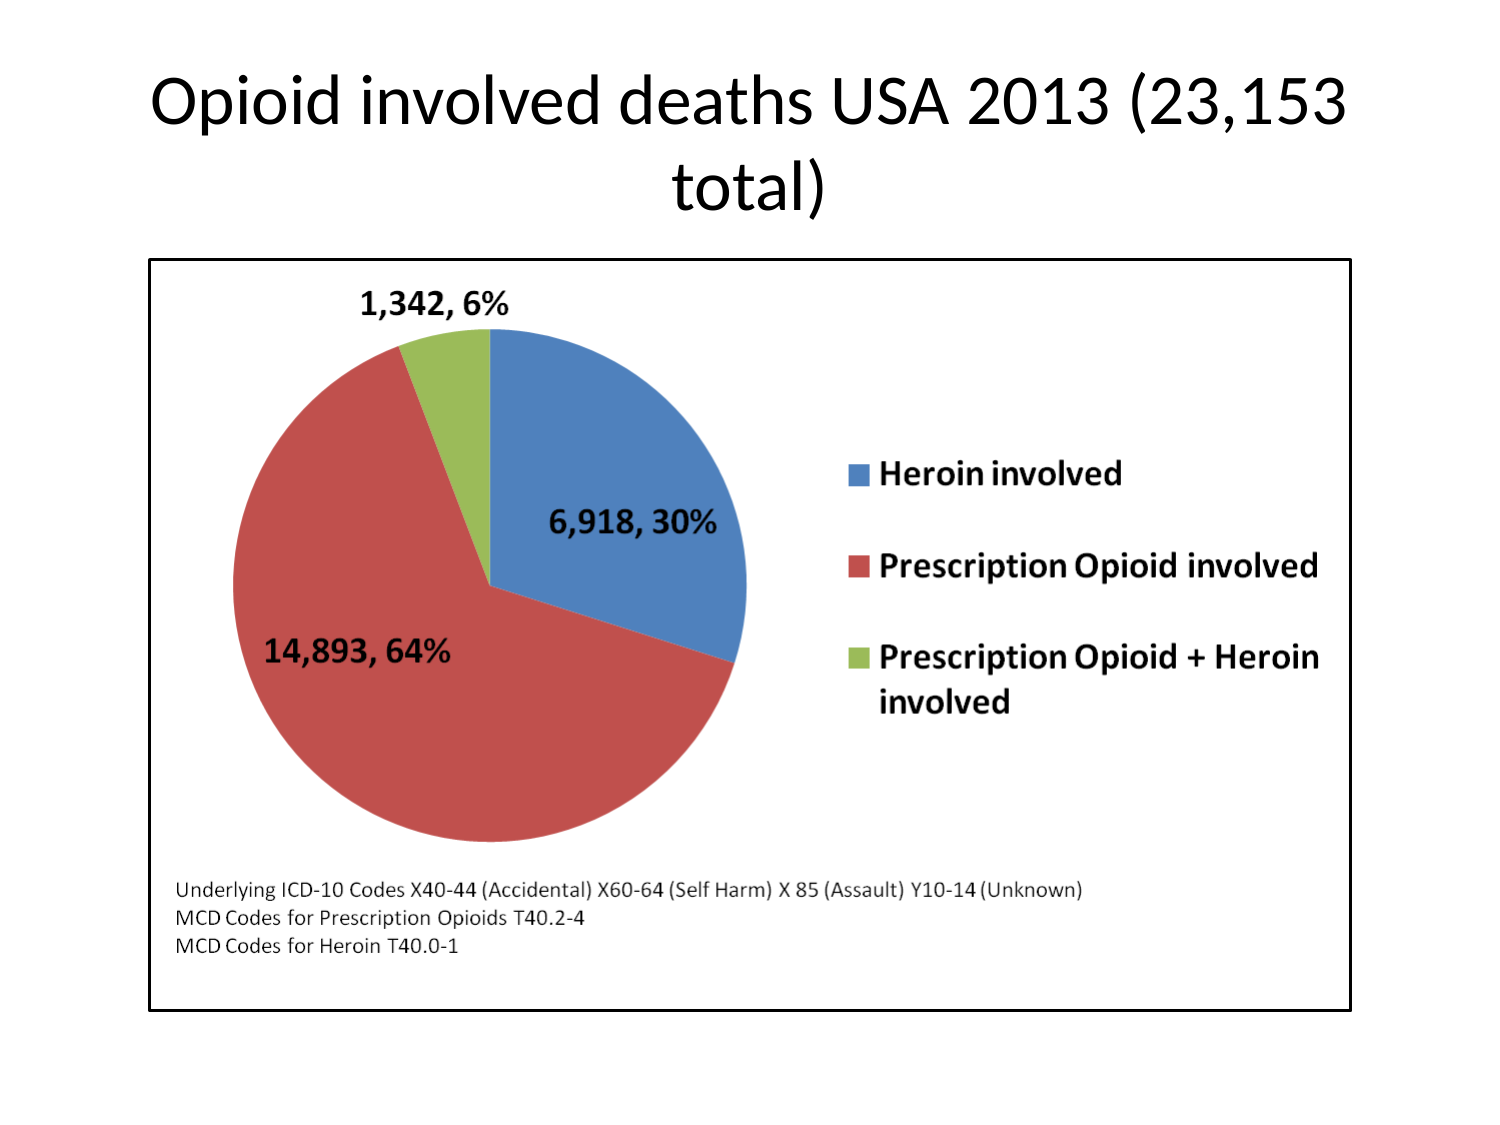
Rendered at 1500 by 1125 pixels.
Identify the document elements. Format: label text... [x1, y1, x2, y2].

title Opioid involved deaths USA 2013 (23,153 total) [75, 45, 1425, 233]
picture [147, 257, 1353, 1013]
